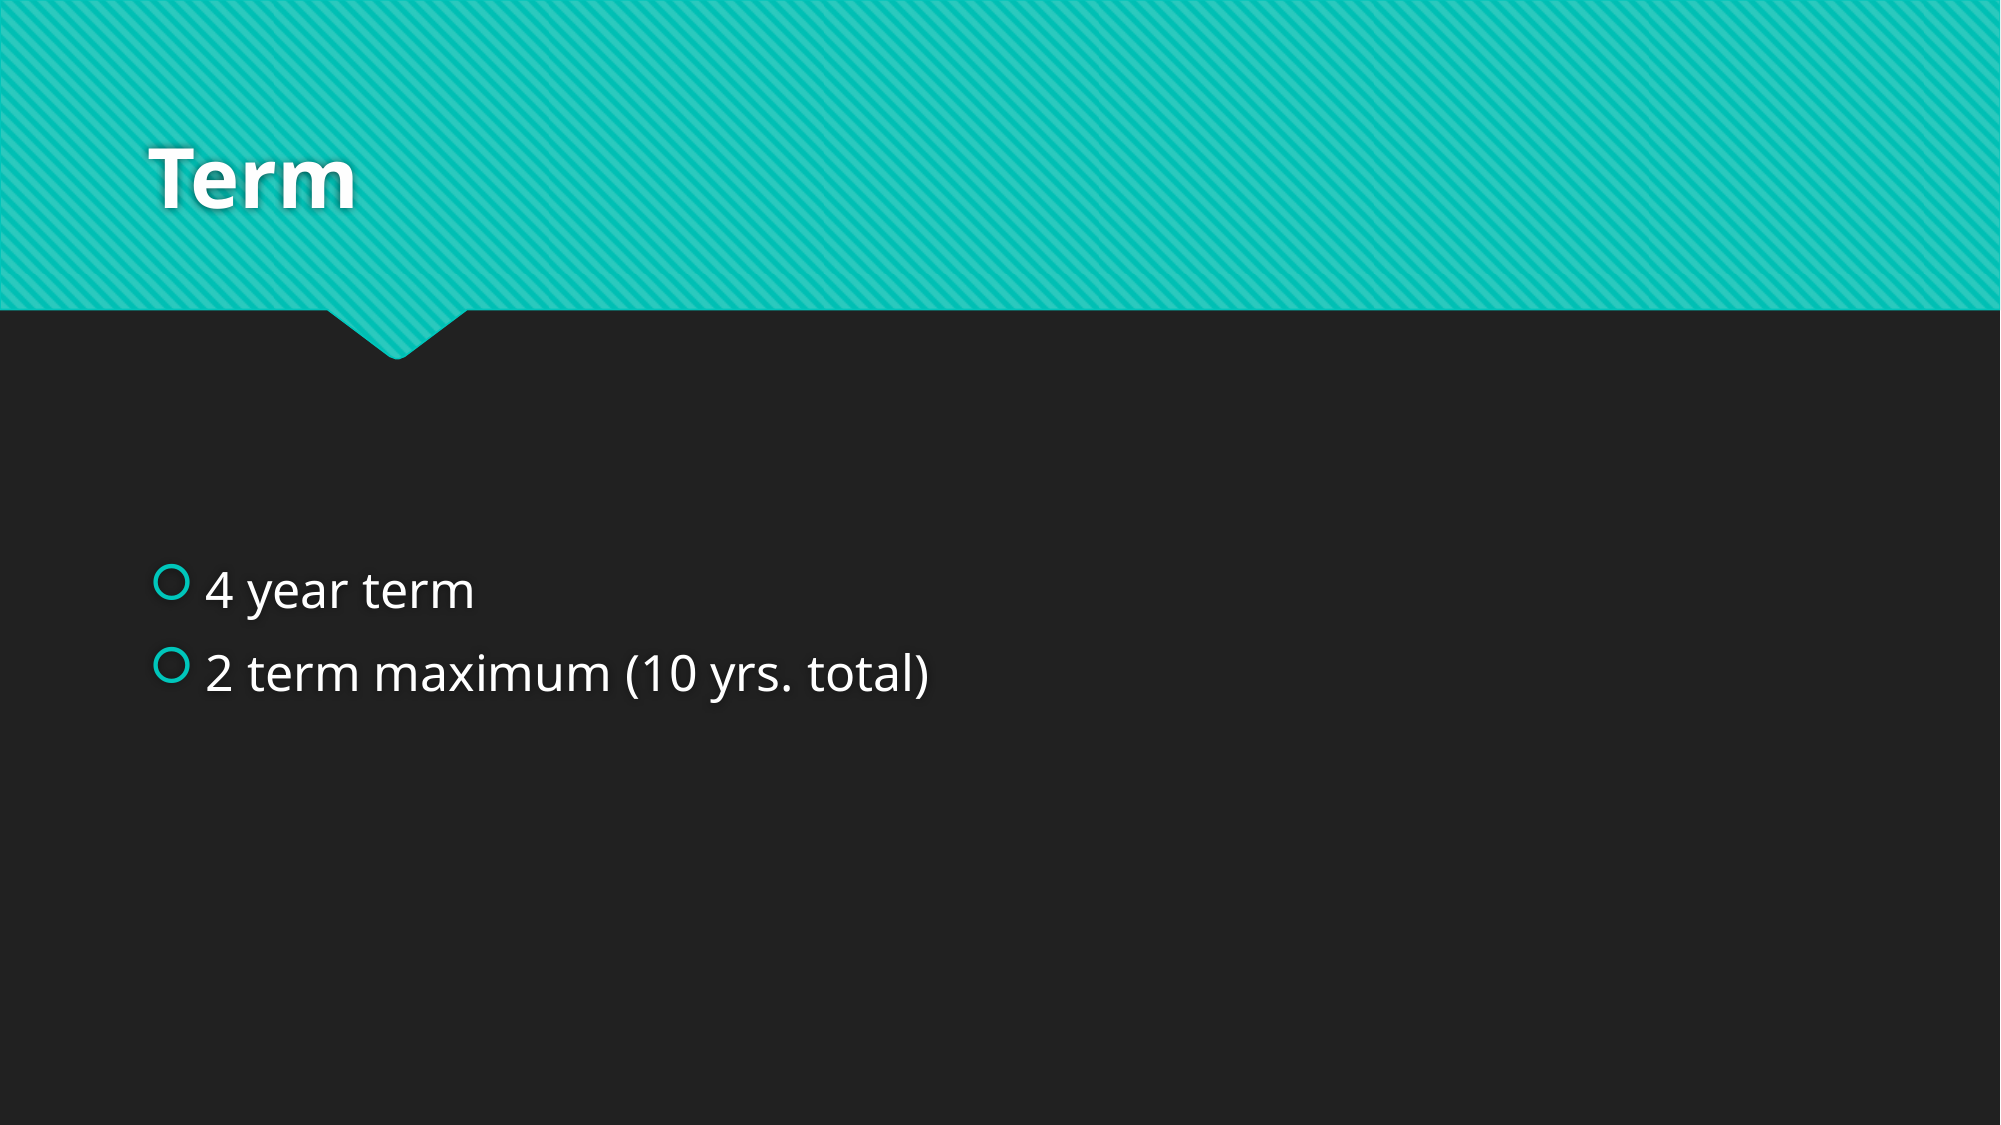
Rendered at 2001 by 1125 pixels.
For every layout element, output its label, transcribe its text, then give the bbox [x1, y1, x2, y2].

list 4 year term 2 term maximum (10 yrs. total) [134, 364, 1866, 962]
title Term [132, 73, 1868, 233]
